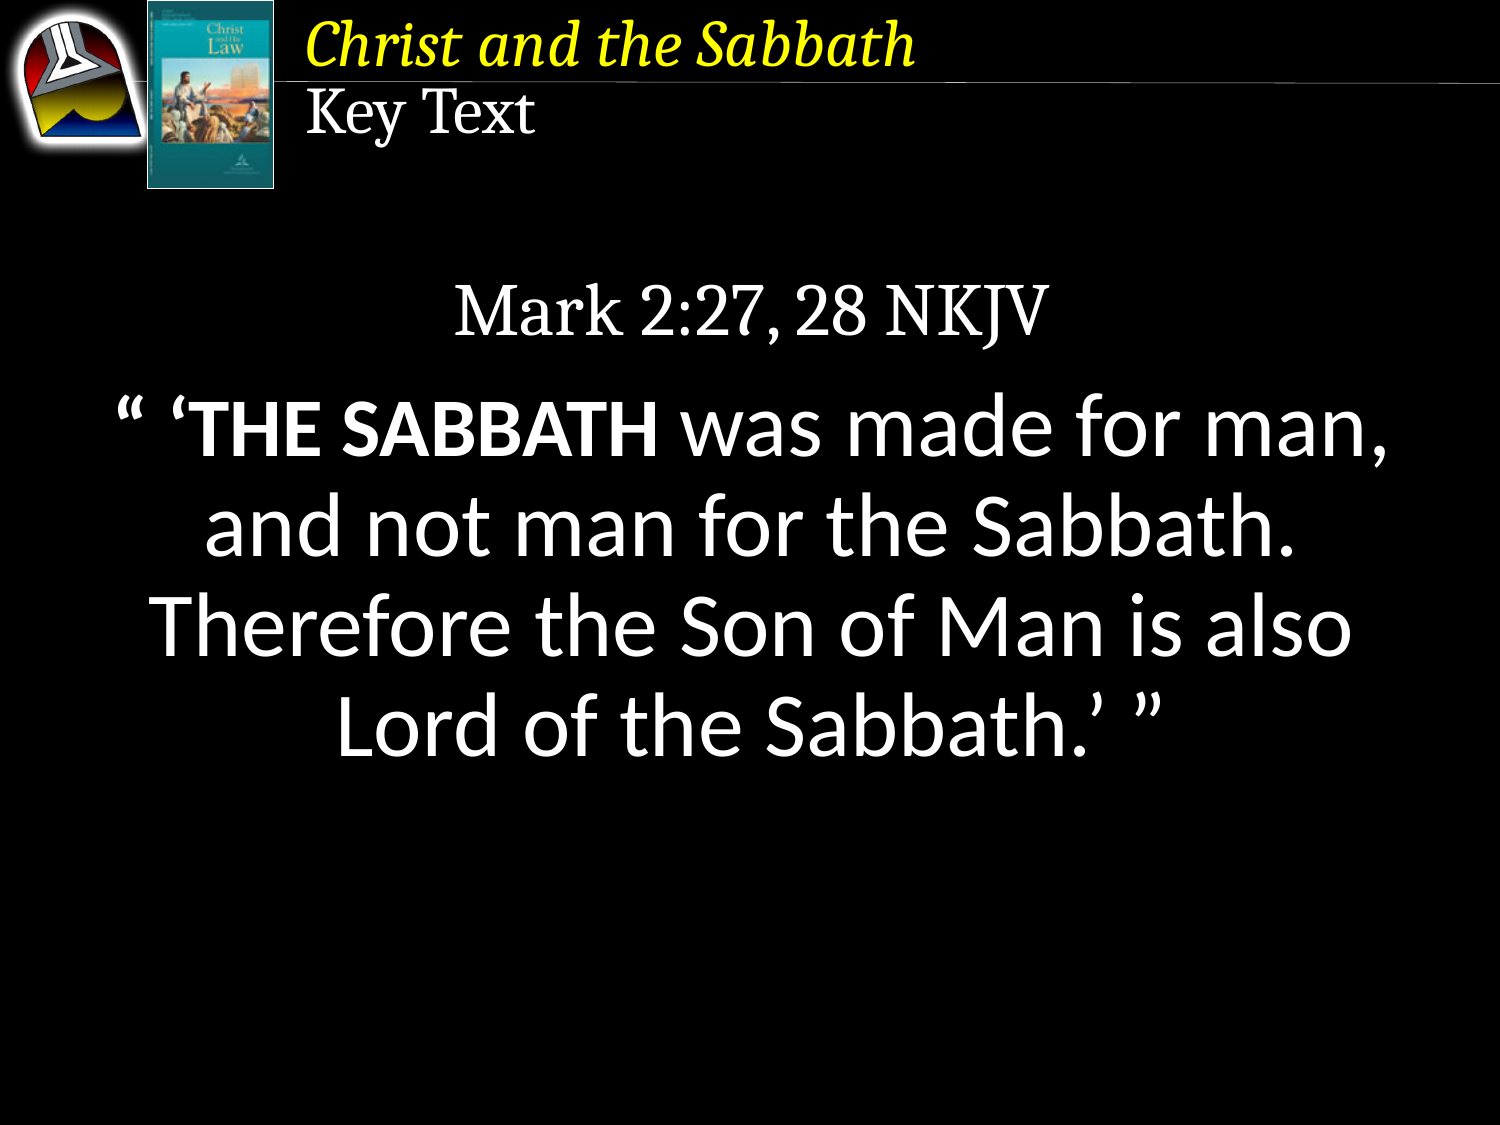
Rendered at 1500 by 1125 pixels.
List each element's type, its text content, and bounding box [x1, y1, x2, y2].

text_box Mark 2:27, 28 NKJV “ ‘THE SABBATH was made for man, and not man for the Sabbath. Therefore the Son of Man is also Lord of the Sabbath.’ ” [89, 248, 1415, 783]
picture [0, 0, 147, 159]
text_box Christ and the Sabbath Key Text [290, 4, 933, 155]
picture [148, 1, 273, 188]
